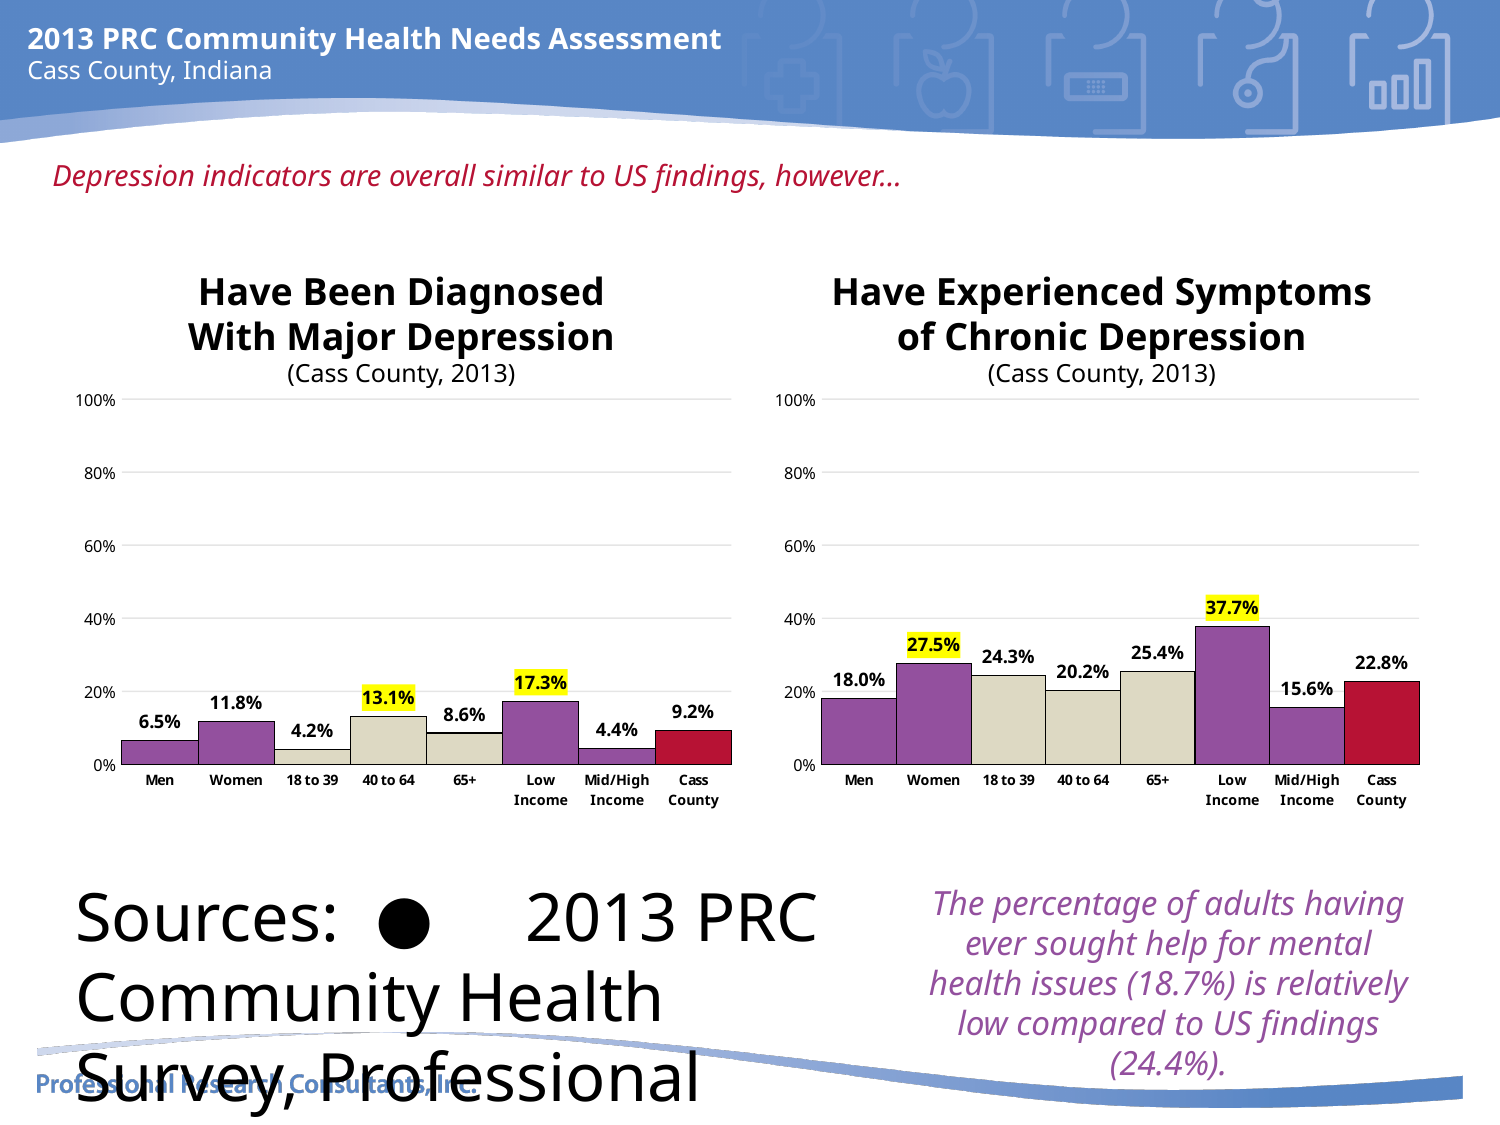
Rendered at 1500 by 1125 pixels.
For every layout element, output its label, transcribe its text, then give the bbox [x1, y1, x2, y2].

title Have Been Diagnosed With Major Depression (Cass County, 2013) [150, 212, 654, 385]
chart [74, 387, 738, 838]
picture [0, 0, 1500, 143]
text_box The percentage of adults having ever sought help for mental health issues (18.7%) is relatively low compared to US findings (24.4%). [899, 874, 1438, 1090]
subtitle Sources: ● 2013 PRC Community Health Survey, Professional Research Consultants, Inc. [Item 33] Notes: ● Asked of all respondents. ● Income categories reflect respondent's household income as a ratio to the federal poverty level (FPL) for their household size. “Low Income” includes households with incomes up to 200% of the federal poverty level; “Mid/High Income” includes households with incomes at 200% or more of the federal poverty level. [75, 875, 875, 1031]
chart [774, 387, 1426, 838]
picture [37, 1032, 1463, 1108]
text_box Have Experienced Symptoms of Chronic Depression (Cass County, 2013) [828, 212, 1375, 385]
text_box Depression indicators are overall similar to US findings, however… [37, 149, 925, 200]
